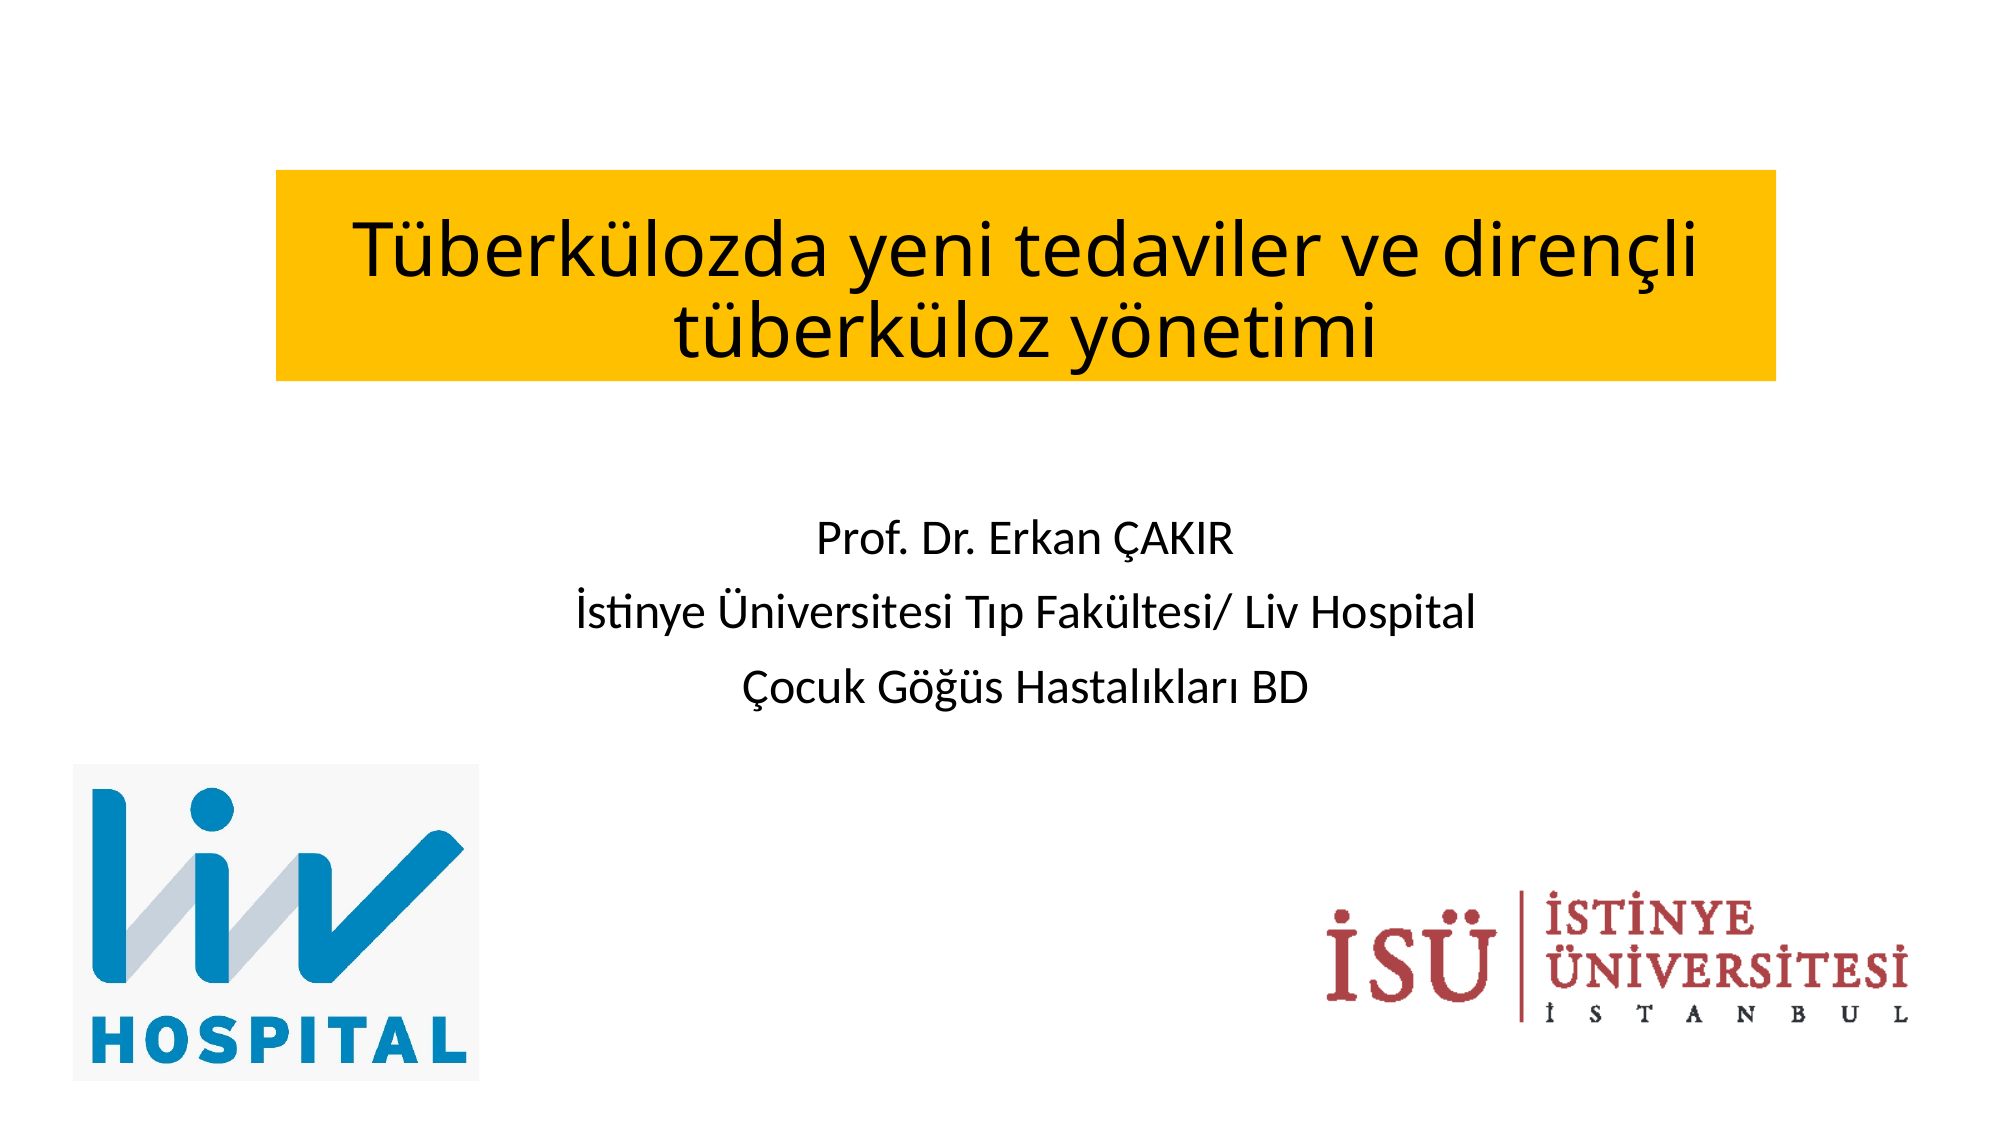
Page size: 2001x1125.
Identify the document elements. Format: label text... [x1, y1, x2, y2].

picture [73, 764, 479, 1081]
picture [1297, 872, 1923, 1070]
subtitle Prof. Dr. Erkan ÇAKIR İstinye Üniversitesi Tıp Fakültesi/ Liv Hospital Çocuk Göğüs Hastalıkları BD [276, 503, 1777, 776]
title Tüberkülozda yeni tedaviler ve dirençli tüberküloz yönetimi [276, 169, 1777, 382]
